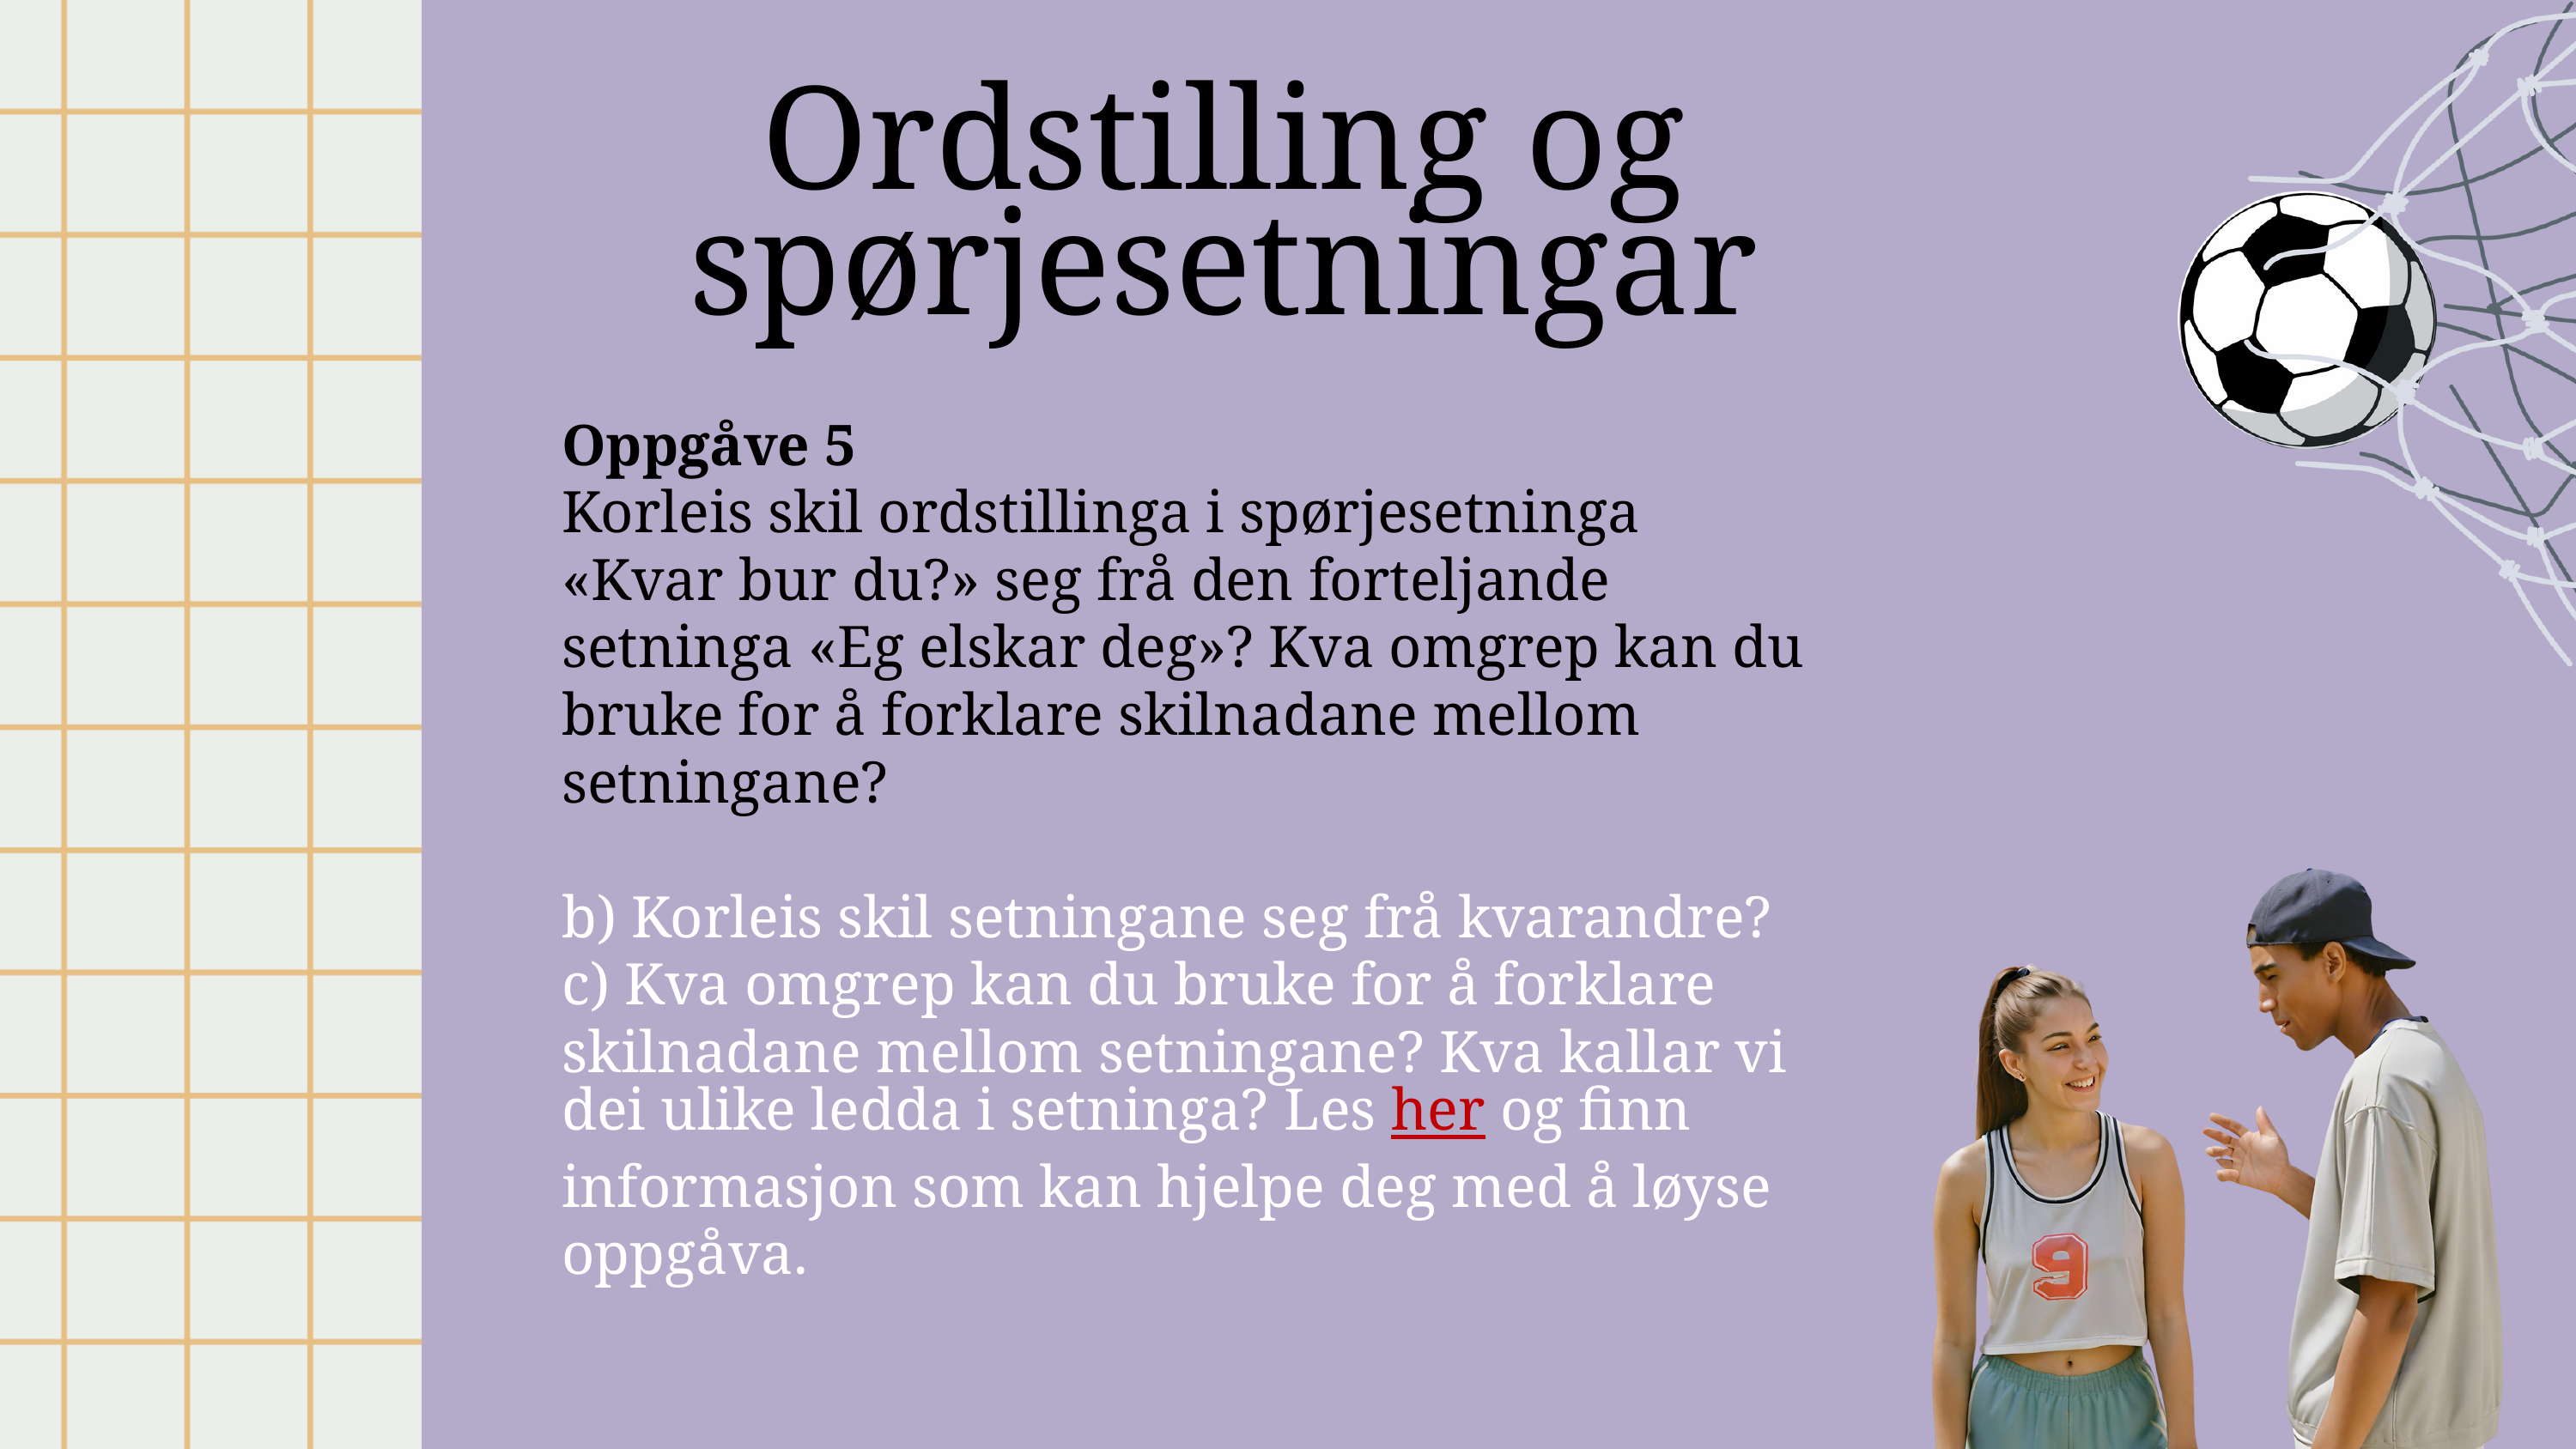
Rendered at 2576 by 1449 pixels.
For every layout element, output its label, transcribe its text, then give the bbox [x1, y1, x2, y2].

text_box [1867, 830, 2540, 1449]
text_box Oppgåve 5 Korleis skil ordstillinga i spørjesetninga «Kvar bur du?» seg frå den forteljande setninga «Eg elskar deg»? Kva omgrep kan du bruke for å forklare skilnadane mellom setningane? b) Korleis skil setningane seg frå kvarandre? c) Kva omgrep kan du bruke for å forklare skilnadane mellom setningane? Kva kallar vi dei ulike ledda i setninga? Les her og finn informasjon som kan hjelpe deg med å løyse oppgåva. [562, 397, 1814, 1449]
text_box [2178, 0, 2576, 670]
text_box [0, 0, 422, 1449]
text_box Ordstilling og spørjesetningar [539, 91, 1908, 344]
